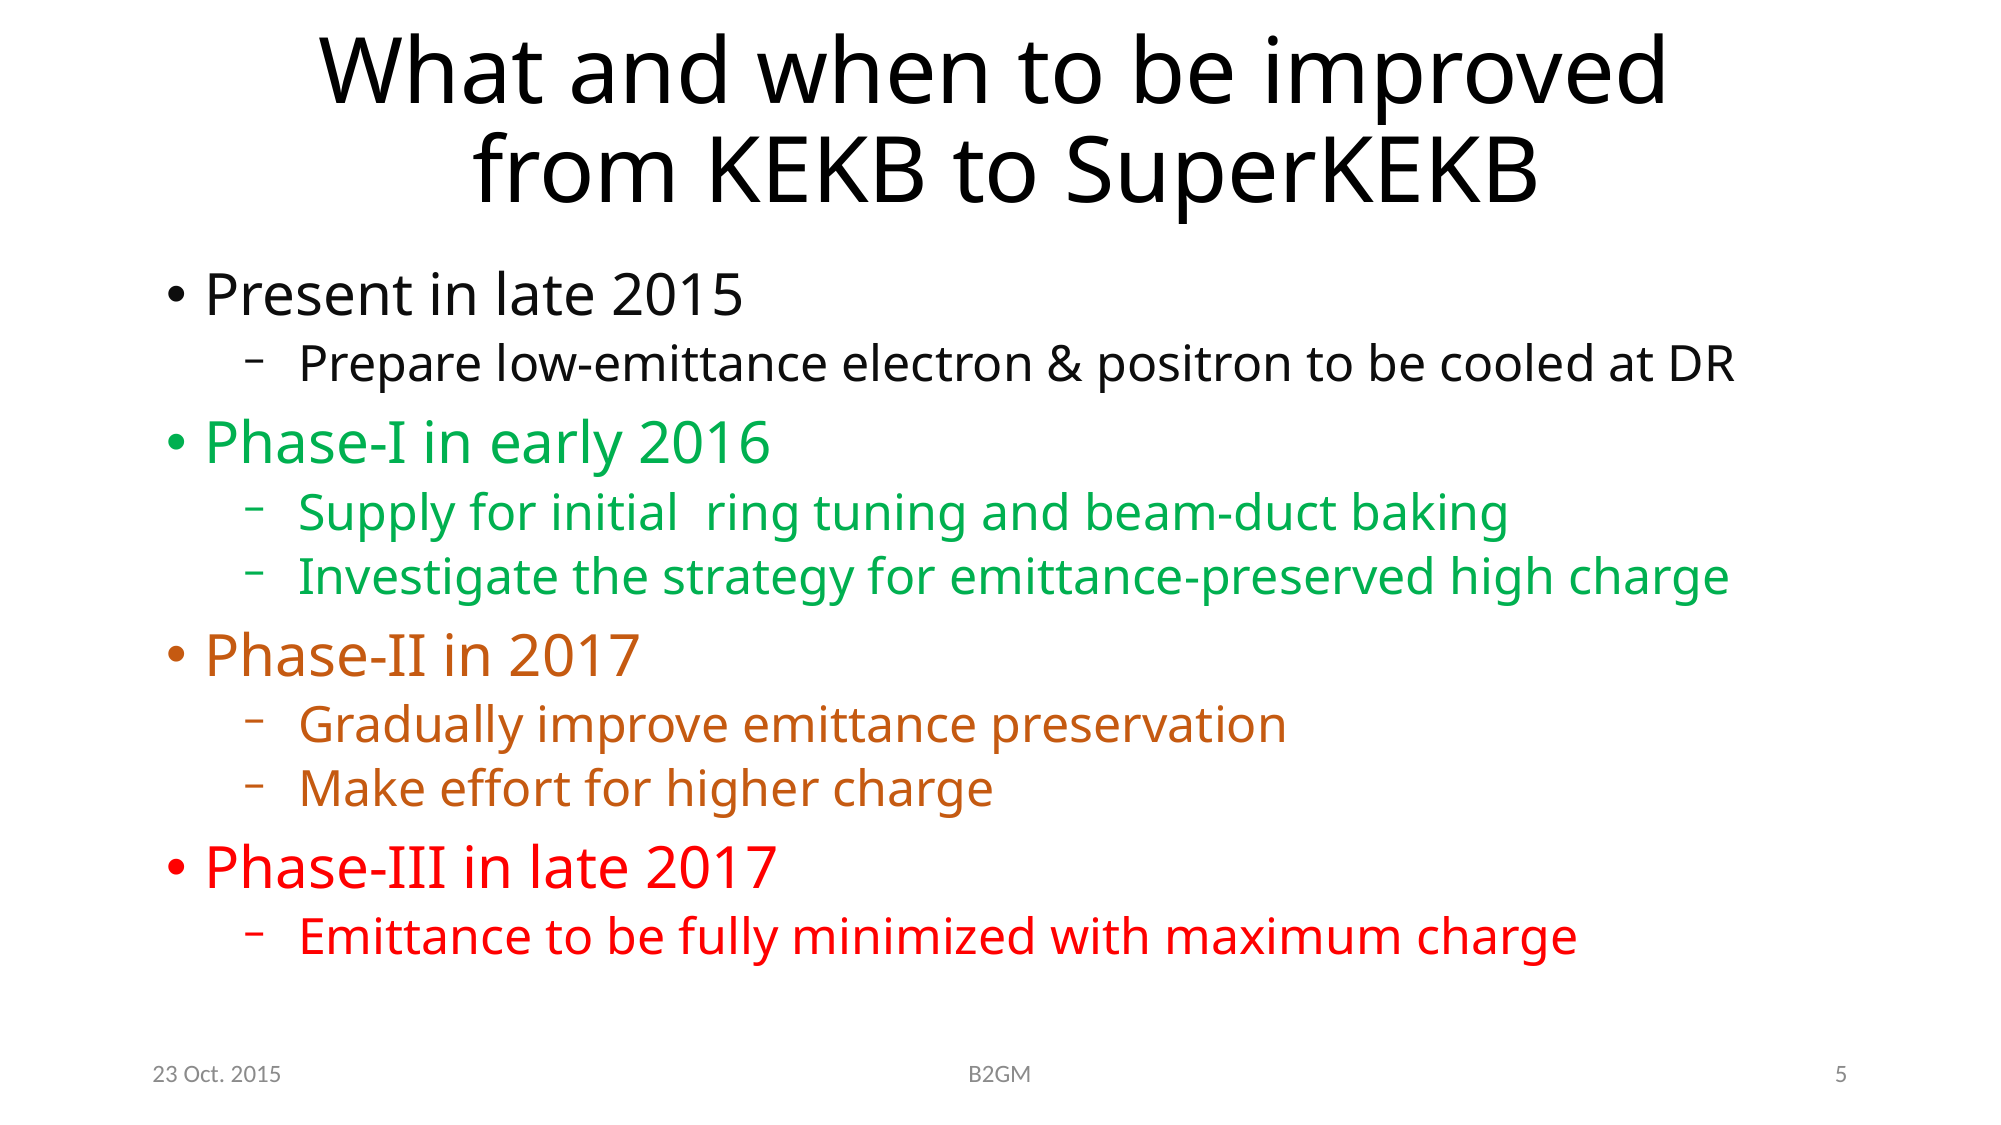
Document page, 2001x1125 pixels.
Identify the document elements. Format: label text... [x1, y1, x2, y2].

title What and when to be improved from KEKB to SuperKEKB [46, 15, 1969, 233]
footer B2GM [662, 1042, 1338, 1103]
slide_number 5 [1412, 1042, 1863, 1103]
list Present in late 2015 Prepare low-emittance electron & positron to be cooled at DR Phase-I in early 2016 Supply for initial ring tuning and beam-duct baking Investigate the strategy for emittance-preserved high charge Phase-II in 2017 Gradually improve emittance preservation Make effort for higher charge Phase-III in late 2017 Emittance to be fully minimized with maximum charge [151, 257, 1863, 1014]
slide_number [137, 1042, 588, 1103]
